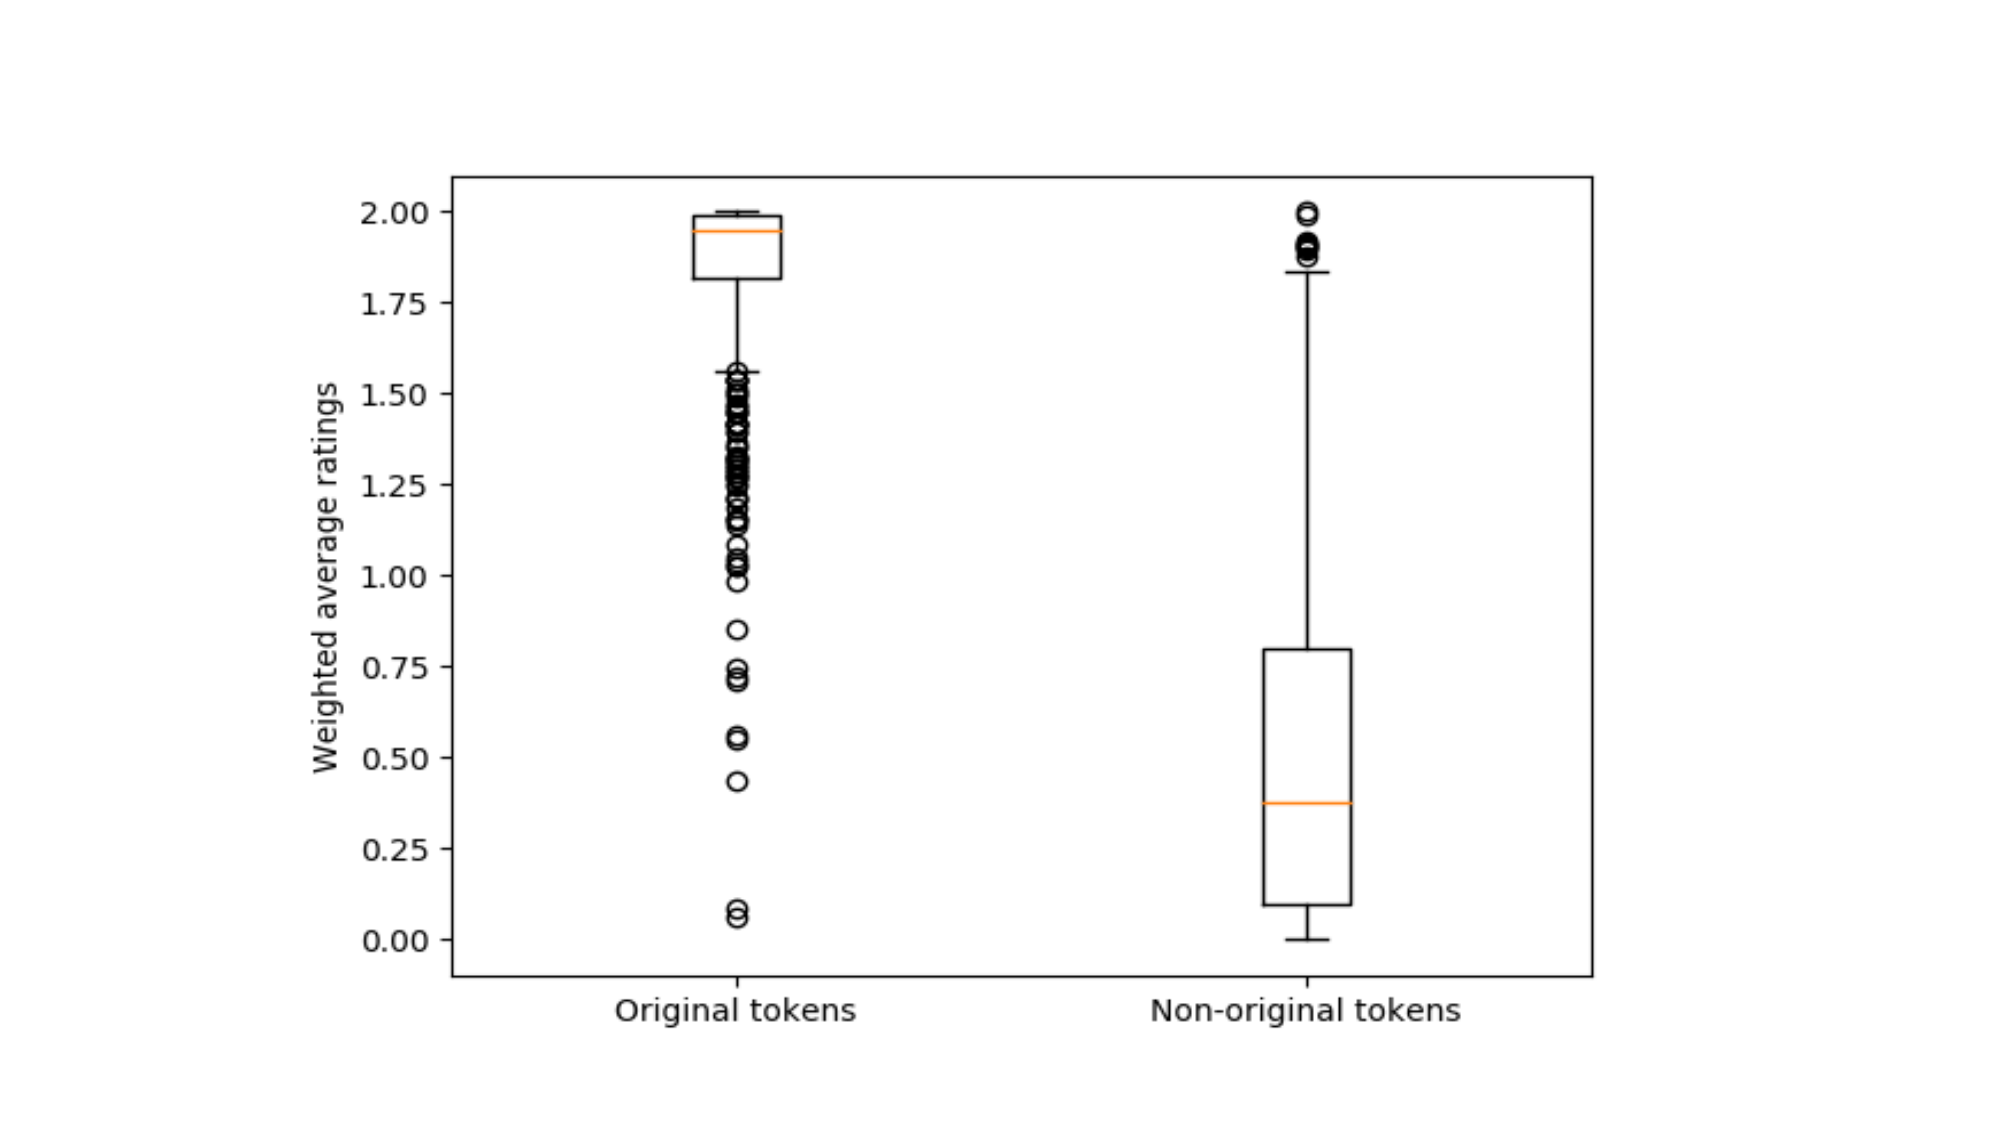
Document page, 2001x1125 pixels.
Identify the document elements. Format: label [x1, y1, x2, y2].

picture [268, 51, 1739, 1091]
